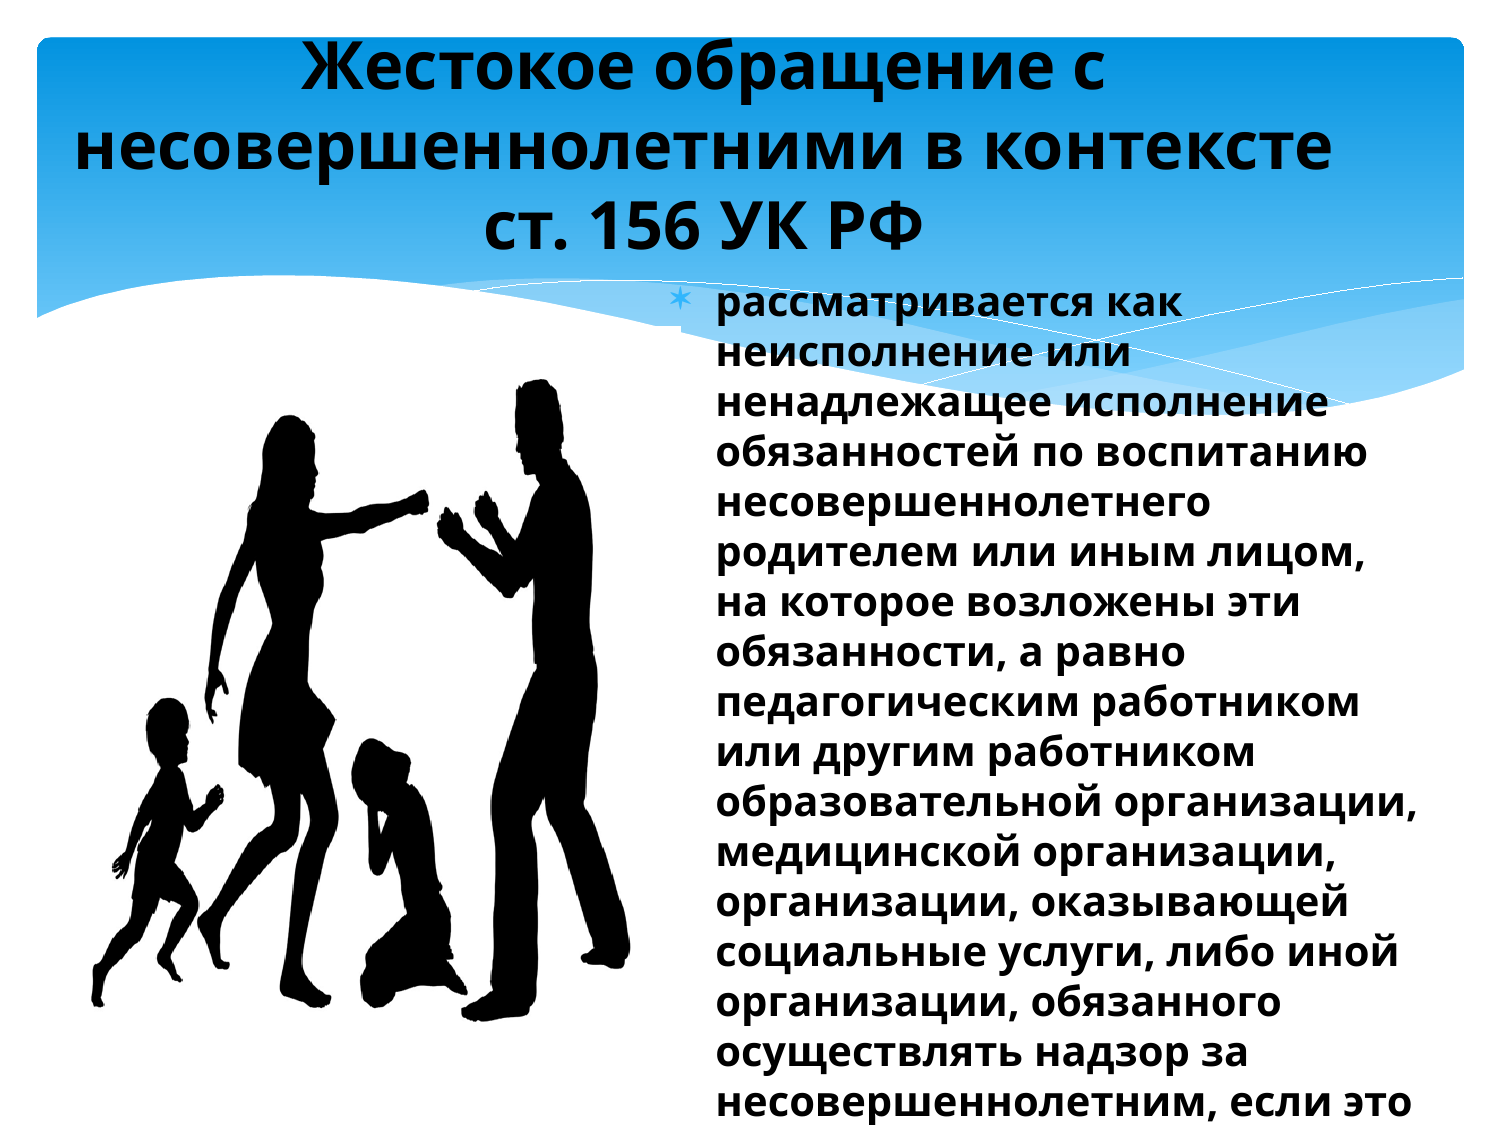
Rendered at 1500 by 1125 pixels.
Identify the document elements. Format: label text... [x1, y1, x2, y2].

list рассматривается как неисполнение или ненадлежащее исполнение обязанностей по воспитанию несовершеннолетнего родителем или иным лицом, на которое возложены эти обязанности, а равно педагогическим работником или другим работником образовательной организации, медицинской организации, организации, оказывающей социальные услуги, либо иной организации, обязанного осуществлять надзор за несовершеннолетним, если это деяние соединено с жестоким обращением с несовершеннолетним [655, 267, 1436, 1047]
title Жестокое обращение с несовершеннолетними в контексте ст. 156 УК РФ [29, 42, 1380, 244]
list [52, 326, 681, 1071]
